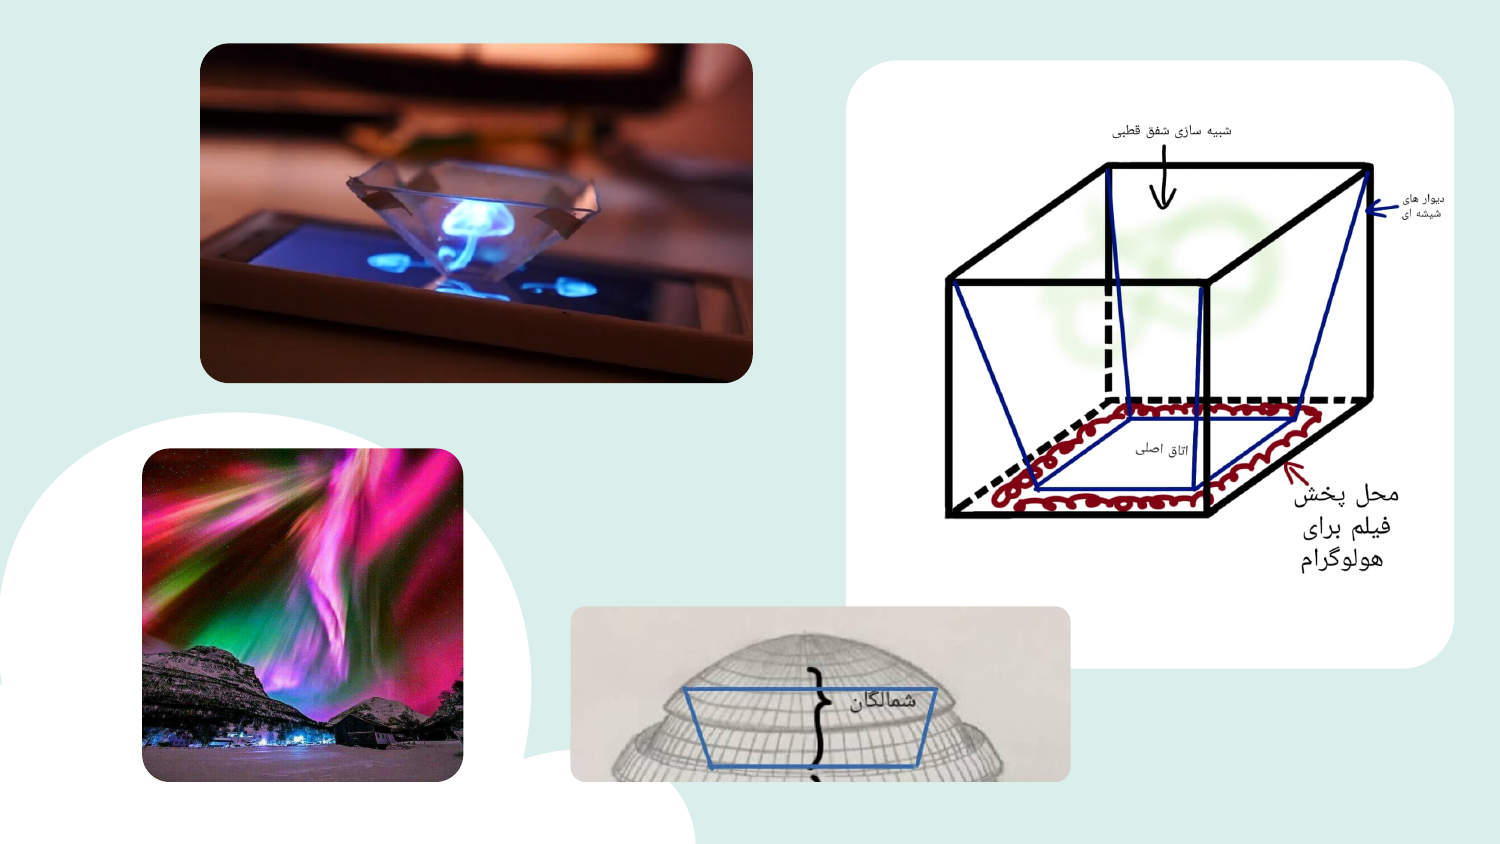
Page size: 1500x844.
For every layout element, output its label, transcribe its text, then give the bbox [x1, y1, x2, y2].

picture [199, 43, 754, 384]
picture [141, 448, 464, 783]
title تغییرات این طبقه [468, 535, 477, 695]
picture [570, 60, 1455, 783]
